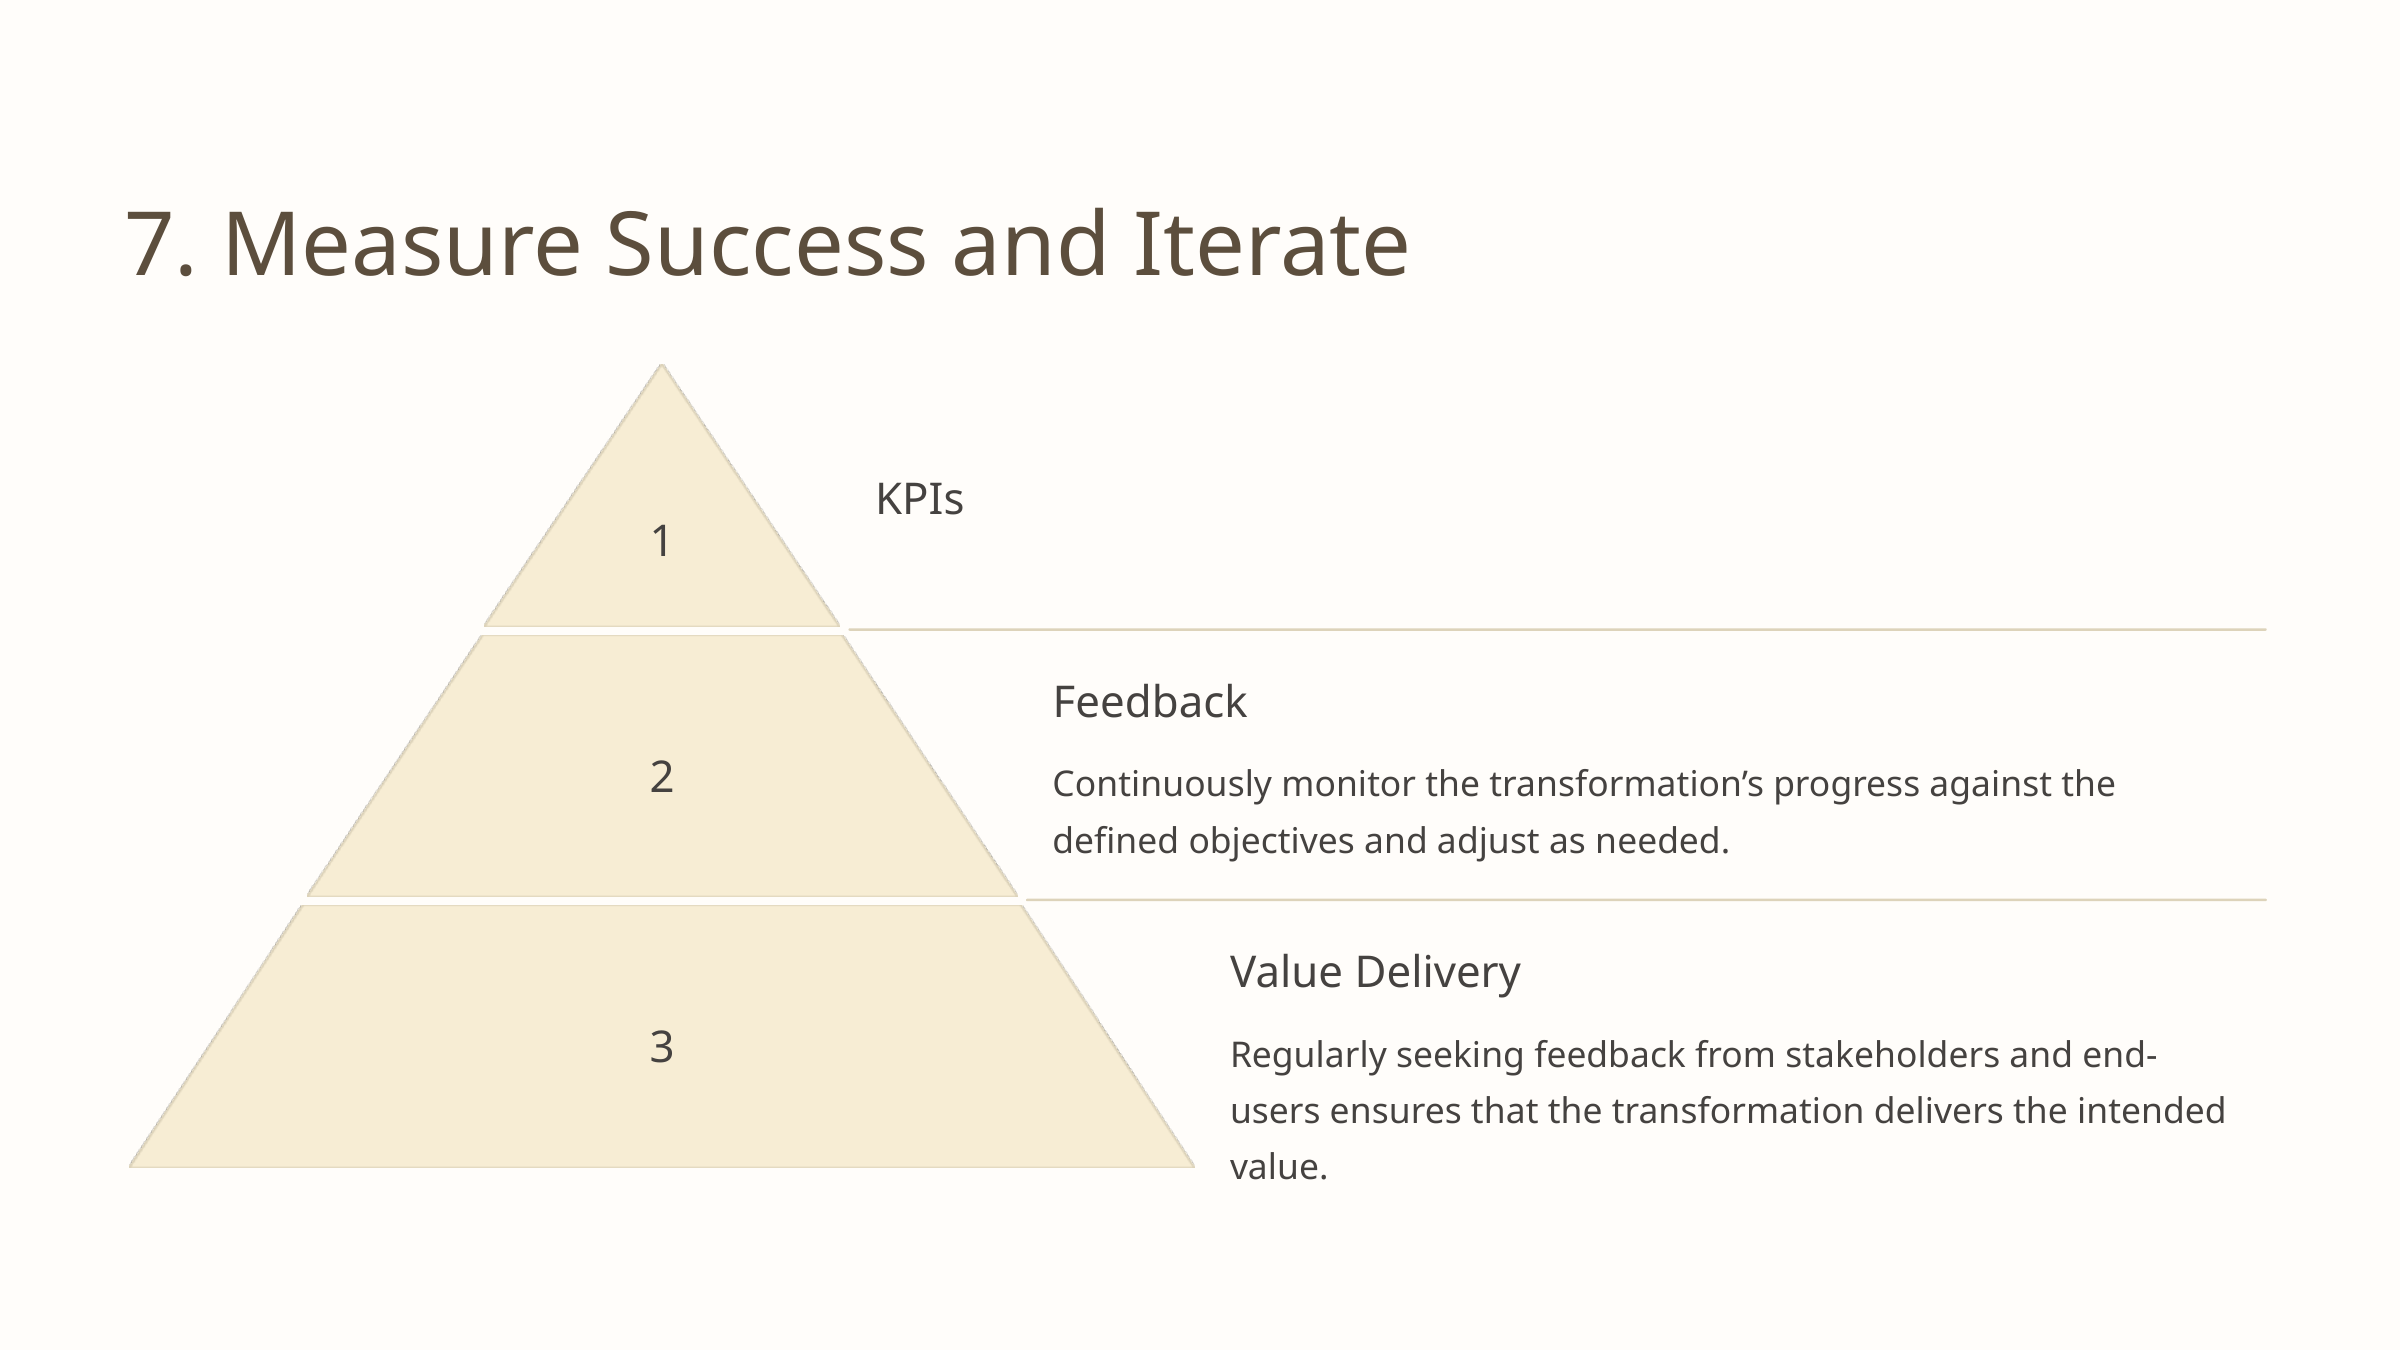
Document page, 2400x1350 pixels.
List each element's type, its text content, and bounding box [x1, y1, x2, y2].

picture [129, 905, 1195, 1168]
text_box [1026, 898, 2267, 902]
text_box KPIs [875, 467, 979, 524]
picture [307, 635, 1018, 897]
text_box Value Delivery [1230, 941, 1675, 997]
text_box 7. Measure Success and Iterate [124, 182, 1486, 294]
picture [484, 364, 840, 627]
text_box Feedback [1052, 670, 1497, 727]
text_box Regularly seeking feedback from stakeholders and end-users ensures that the transformation delivers the intended value. [1230, 1018, 2240, 1132]
text_box Continuously monitor the transformation’s progress against the defined objectives and adjust as needed. [1052, 747, 2241, 862]
